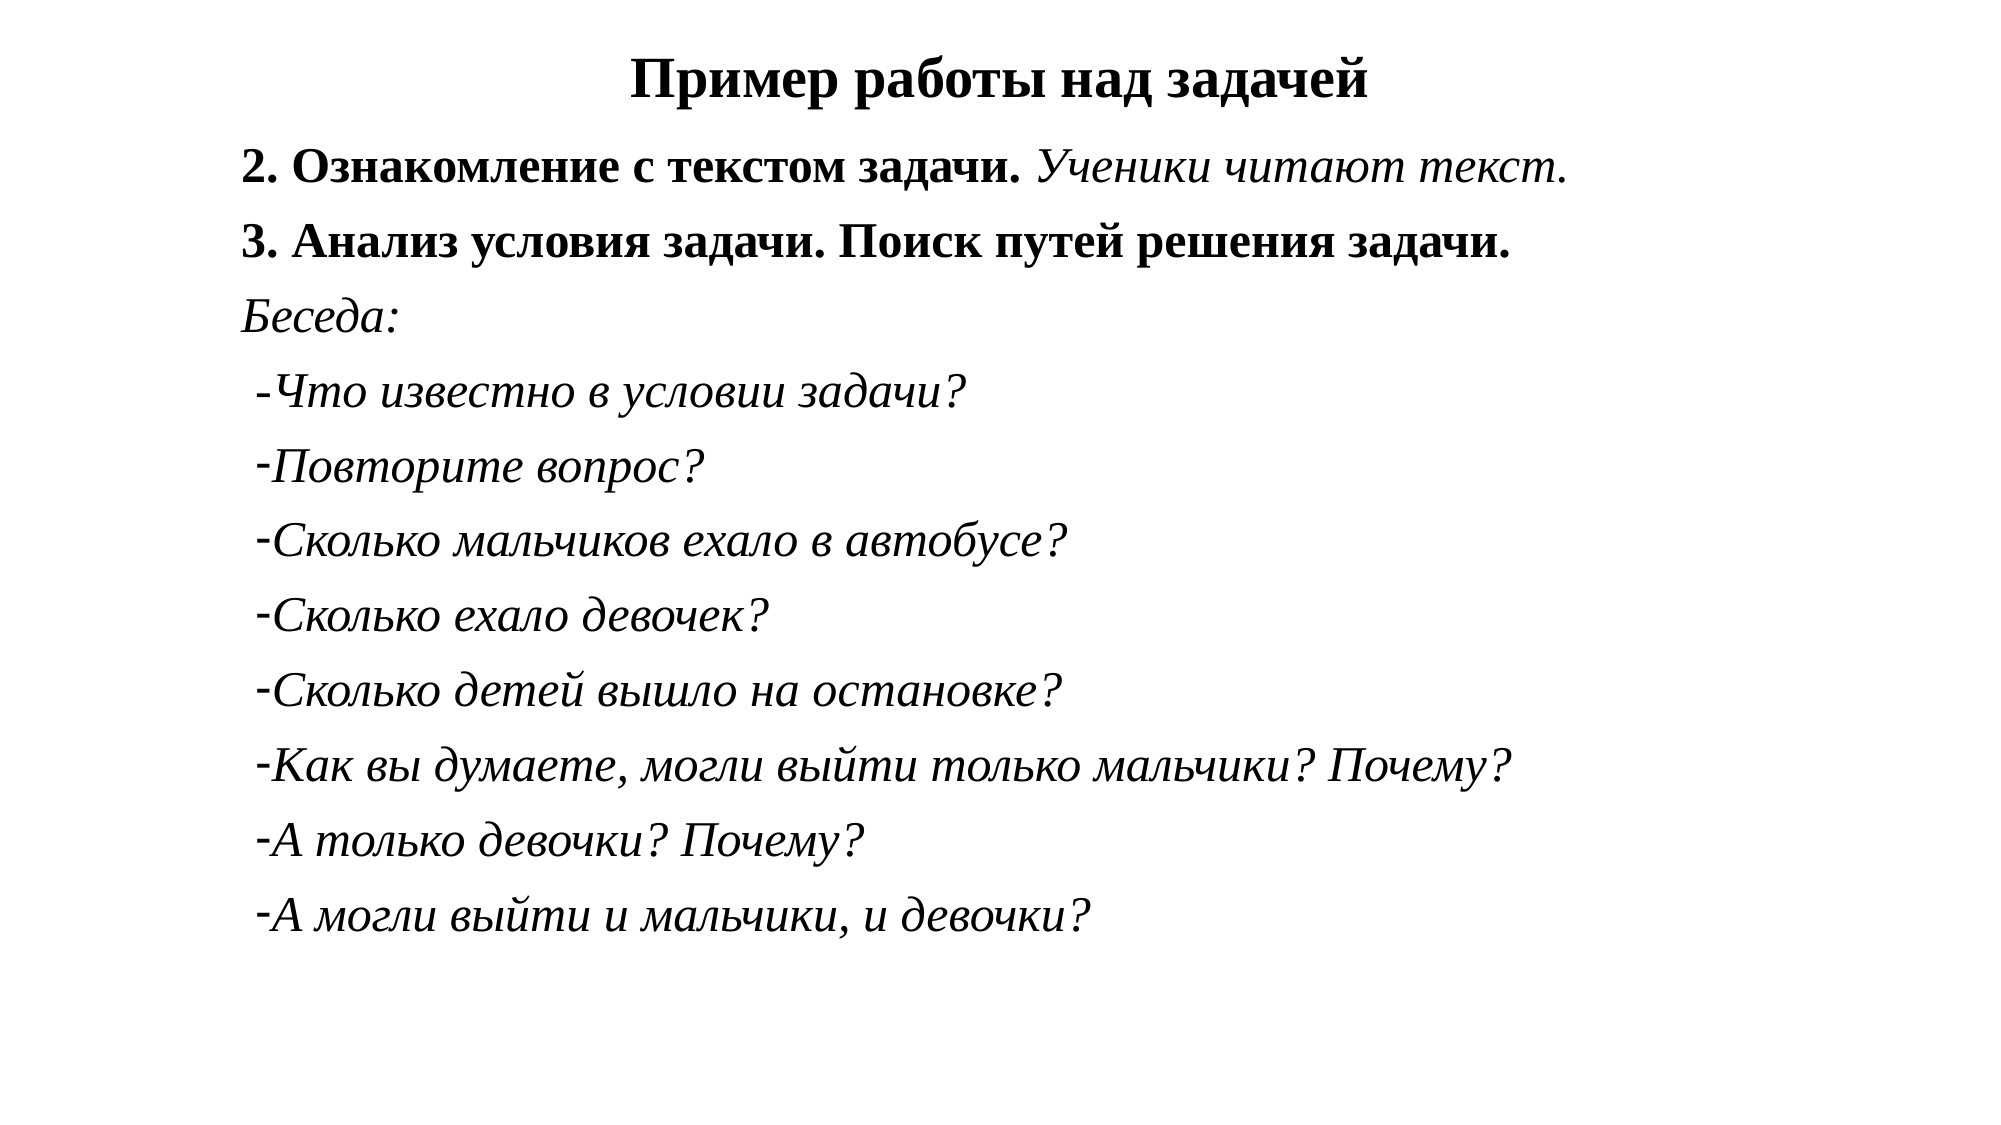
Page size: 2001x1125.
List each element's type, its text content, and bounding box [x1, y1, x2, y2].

list 2. Ознакомление с текстом задачи. Ученики читают текст. 3. Анализ условия задачи. Поиск путей решения задачи. Беседа: -Что известно в условии задачи? Повторите вопрос? Сколько мальчиков ехало в автобусе? Сколько ехало девочек? Сколько детей вышло на остановке? Как вы думаете, могли выйти только мальчики? Почему? А только девочки? Почему? А могли выйти и мальчики, и девочки? [137, 132, 1863, 1094]
text_box Пример работы над задачей [616, 31, 1384, 117]
